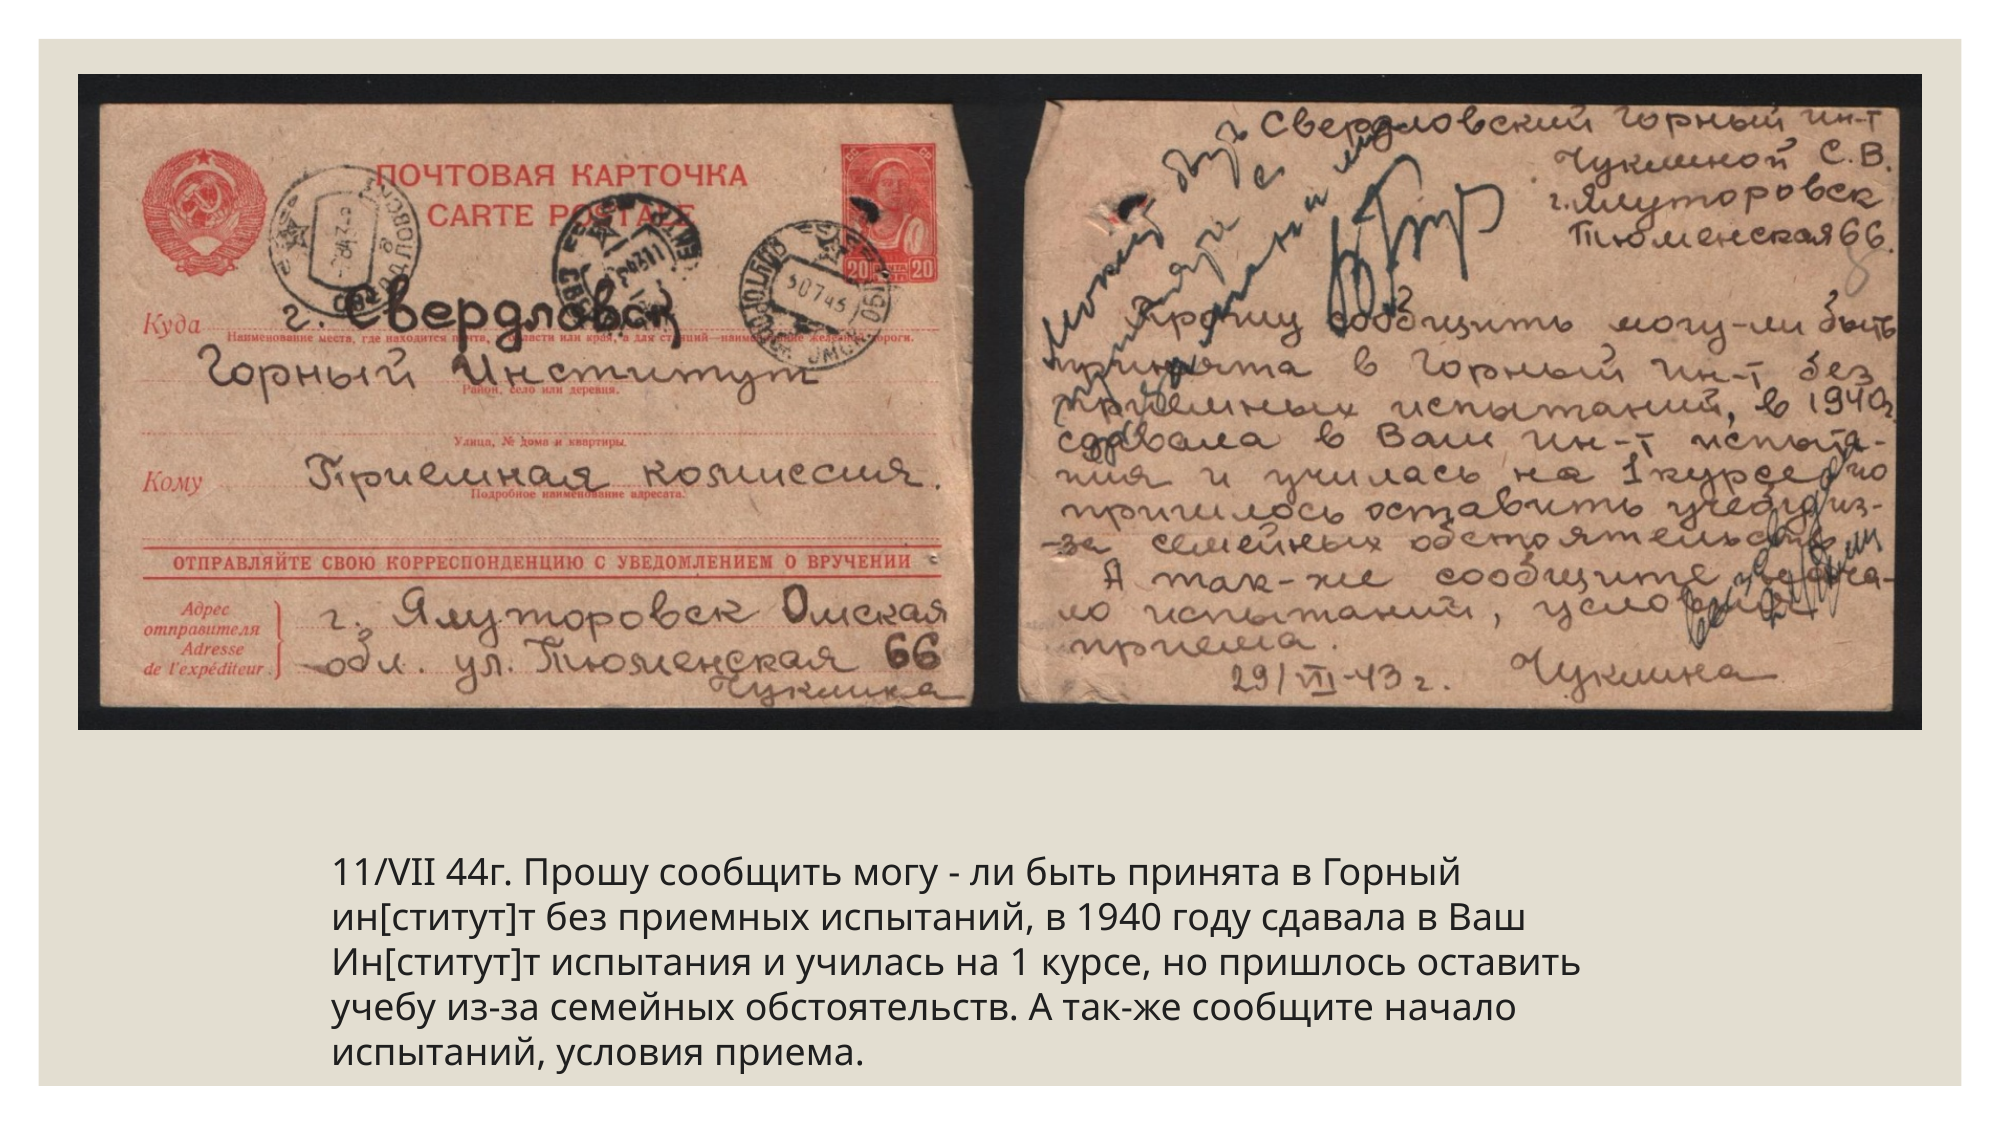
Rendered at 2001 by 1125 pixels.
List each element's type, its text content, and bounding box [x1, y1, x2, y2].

picture [999, 74, 1922, 730]
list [78, 74, 995, 730]
text_box 11/VII 44г. Прошу сообщить могу - ли быть принята в Горный ин[ститут]т без приемных испытаний, в 1940 году сдавала в Ваш Ин[ститут]т испытания и училась на 1 курсе, но пришлось оставить учебу из-за семейных обстоятельств. А так-же сообщите начало испытаний, условия приема. [316, 840, 1684, 1081]
